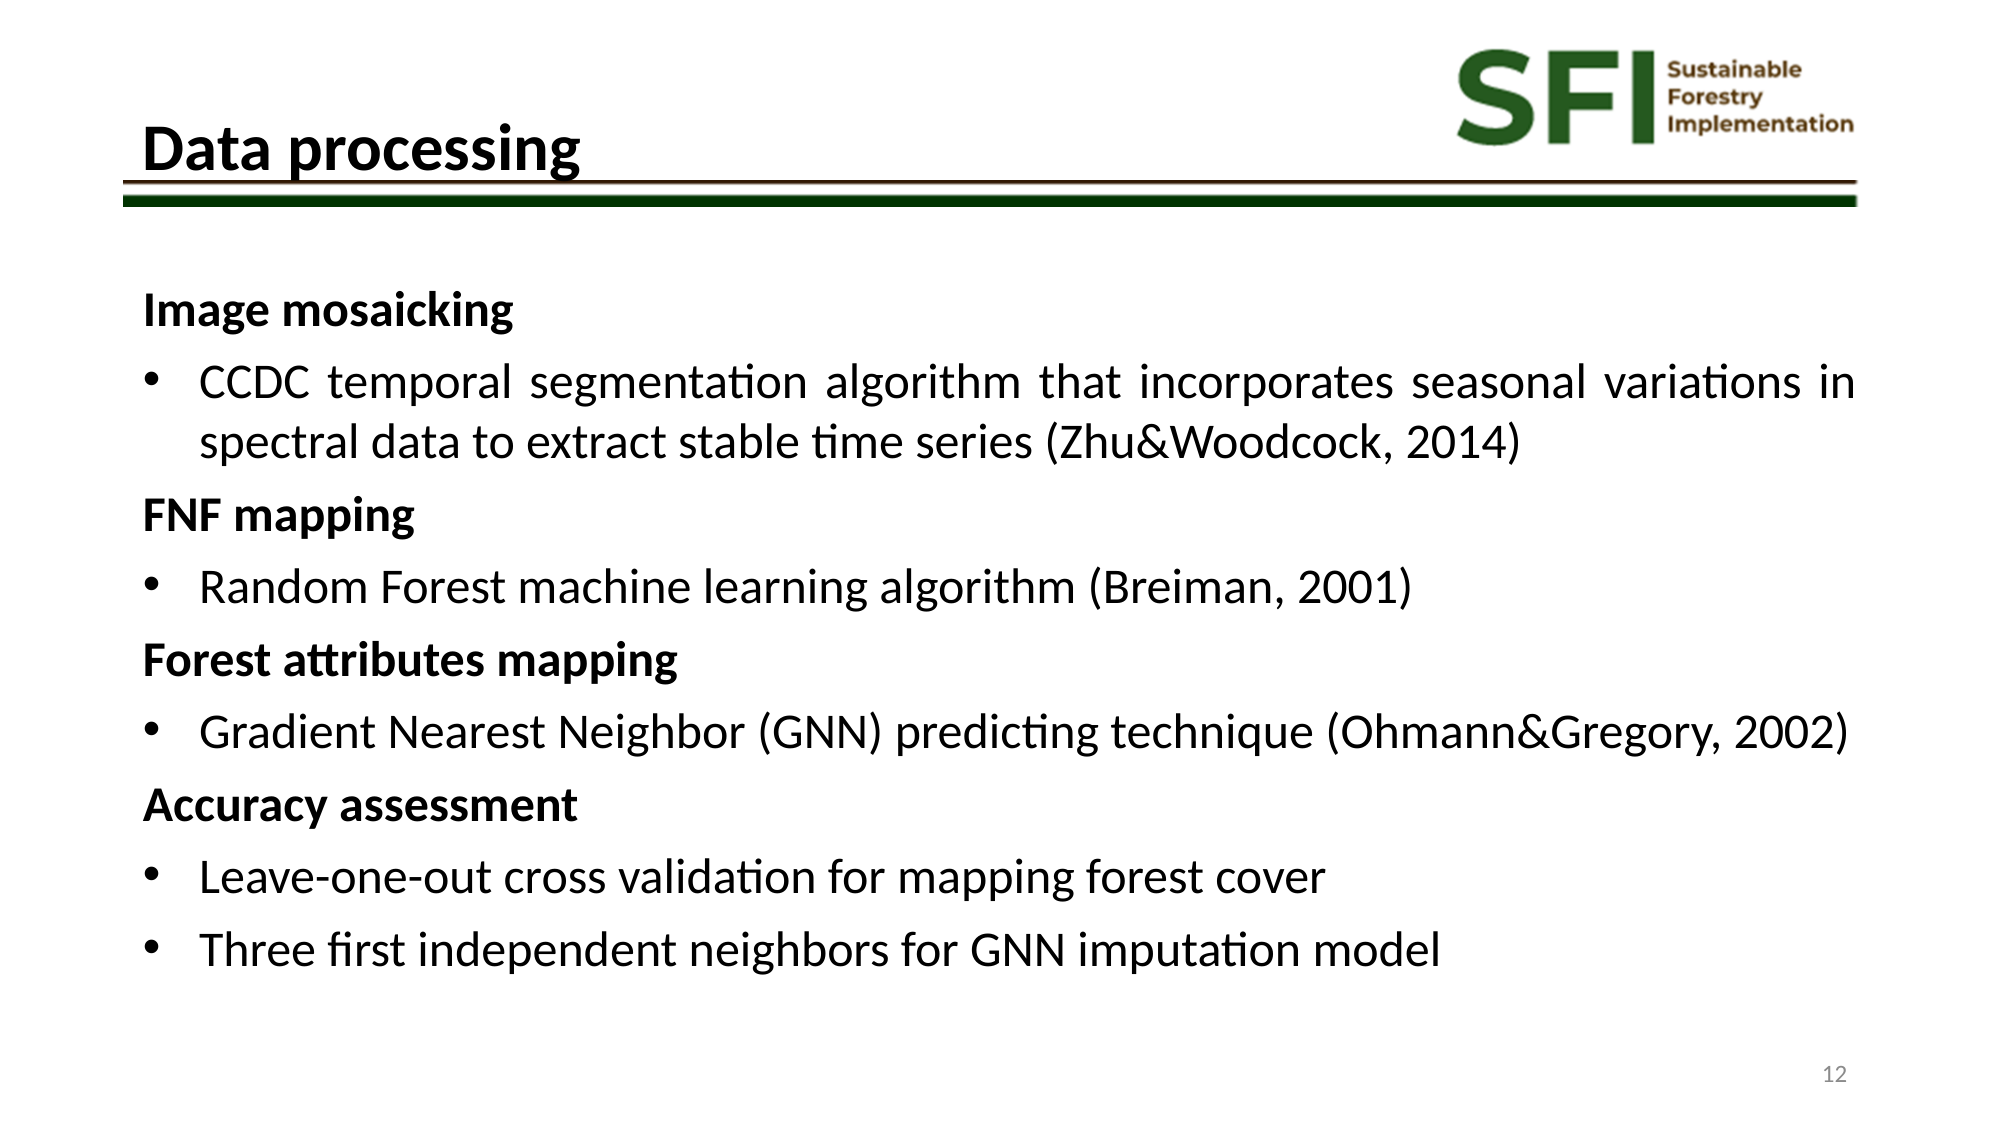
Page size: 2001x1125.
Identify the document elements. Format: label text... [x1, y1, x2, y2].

text_box Data processing [128, 96, 1446, 192]
picture [123, 10, 1863, 207]
picture [123, 180, 128, 189]
text_box Image mosaicking CCDC temporal segmentation algorithm that incorporates seasonal variations in spectral data to extract stable time series (Zhu&Woodcock, 2014) FNF mapping Random Forest machine learning algorithm (Breiman, 2001) Forest attributes mapping Gradient Nearest Neighbor (GNN) predicting technique (Ohmann&Gregory, 2002) Accuracy assessment Leave-one-out cross validation for mapping forest cover Three first independent neighbors for GNN imputation model [128, 268, 1872, 1056]
slide_number 12 [1412, 1056, 1863, 1103]
